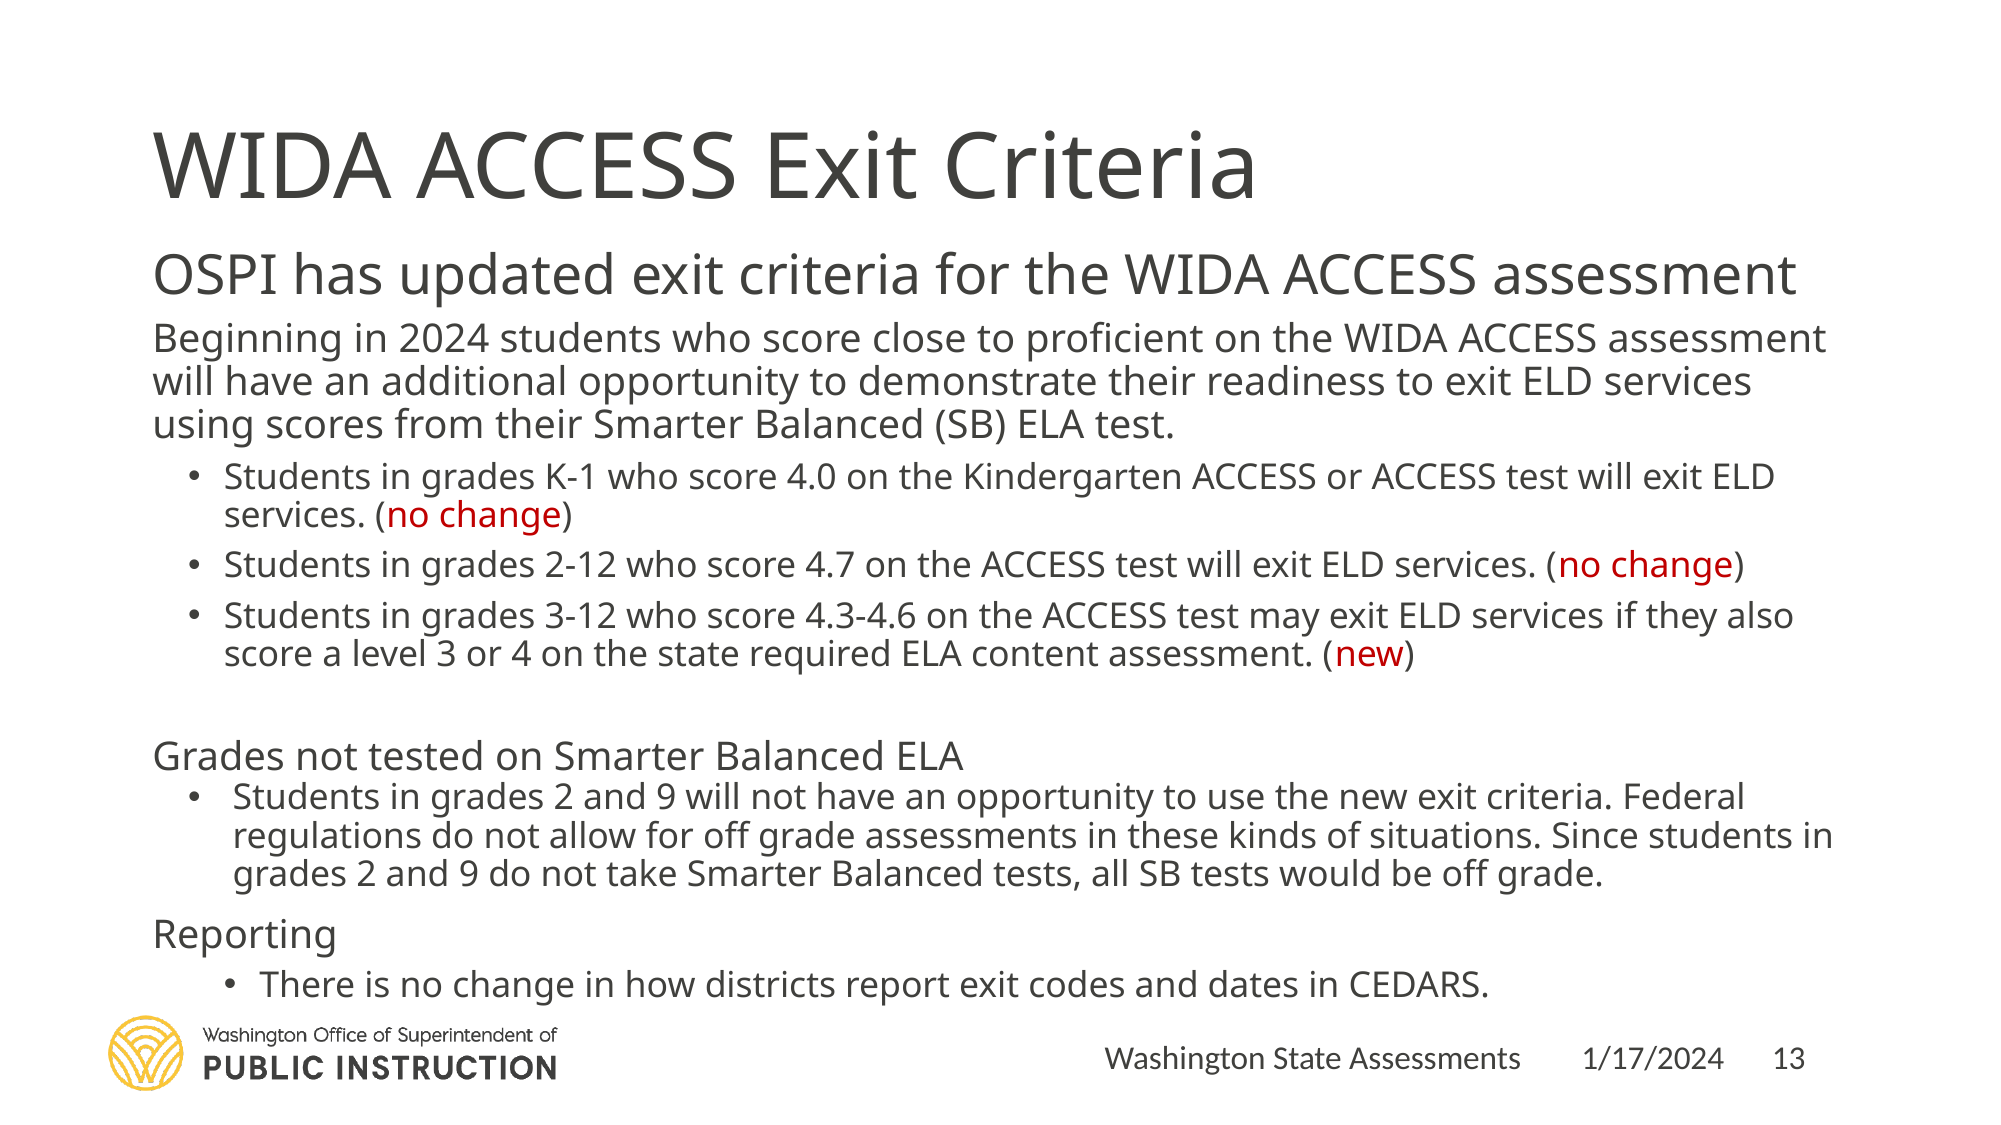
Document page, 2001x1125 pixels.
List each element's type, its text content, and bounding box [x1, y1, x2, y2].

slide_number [1527, 1025, 1756, 1086]
picture [108, 1015, 558, 1091]
list OSPI has updated exit criteria for the WIDA ACCESS assessment Beginning in 2024 students who score close to proficient on the WIDA ACCESS assessment will have an additional opportunity to demonstrate their readiness to exit ELD services using scores from their Smarter Balanced (SB) ELA test. Students in grades K-1 who score 4.0 on the Kindergarten ACCESS or ACCESS test will exit ELD services. (no change) Students in grades 2-12 who score 4.7 on the ACCESS test will exit ELD services. (no change) Students in grades 3-12 who score 4.3-4.6 on the ACCESS test may exit ELD services if they also score a level 3 or 4 on the state required ELA content assessment. (new) Grades not tested on Smarter Balanced ELA Students in grades 2 and 9 will not have an opportunity to use the new exit criteria. Federal regulations do not allow for off grade assessments in these kinds of situations. Since students in grades 2 and 9 do not take Smarter Balanced tests, all SB tests would be off grade. Reporting There is no change in how districts report exit codes and dates in CEDARS. [137, 239, 1863, 1026]
slide_number 13 [1756, 1025, 1863, 1086]
title WIDA ACCESS Exit Criteria [137, 59, 1863, 239]
footer Washington State Assessments [582, 1025, 1527, 1086]
